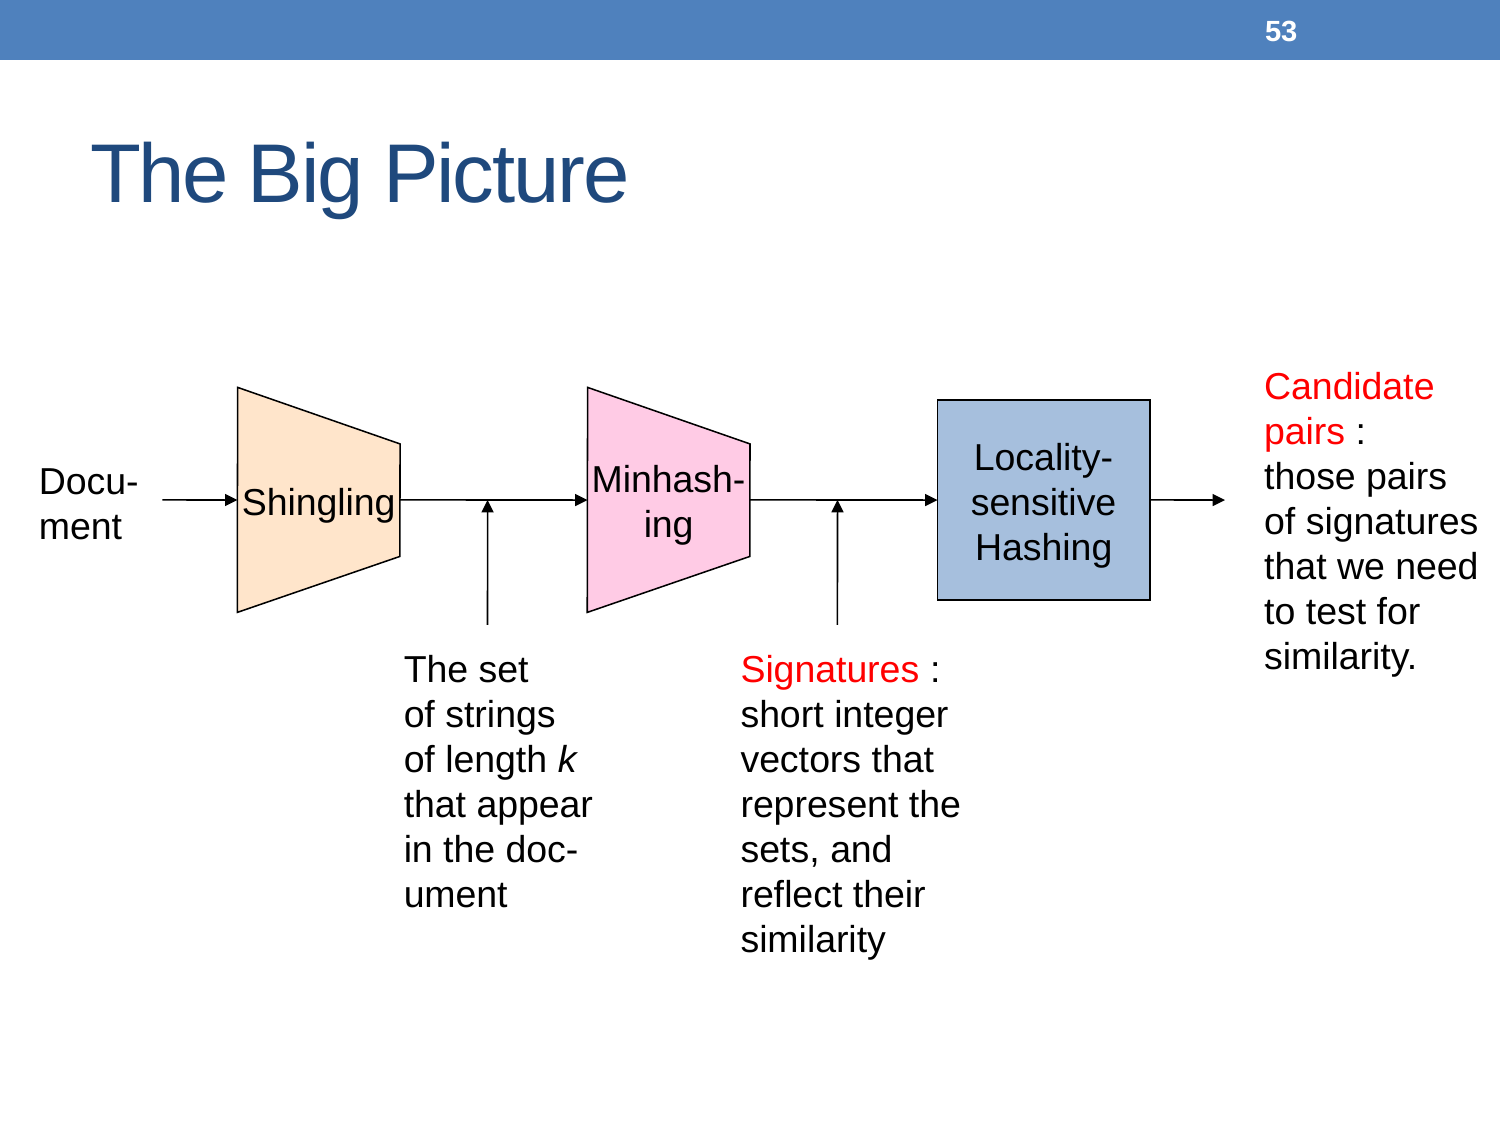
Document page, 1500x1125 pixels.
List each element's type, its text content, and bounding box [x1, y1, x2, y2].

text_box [587, 387, 978, 969]
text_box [387, 499, 584, 924]
text_box Docu- ment [24, 449, 154, 555]
text_box [162, 493, 238, 507]
slide_number 53 [1250, 3, 1425, 57]
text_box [937, 354, 1496, 686]
text_box Shingling [237, 387, 401, 613]
title The Big Picture [75, 87, 1425, 250]
